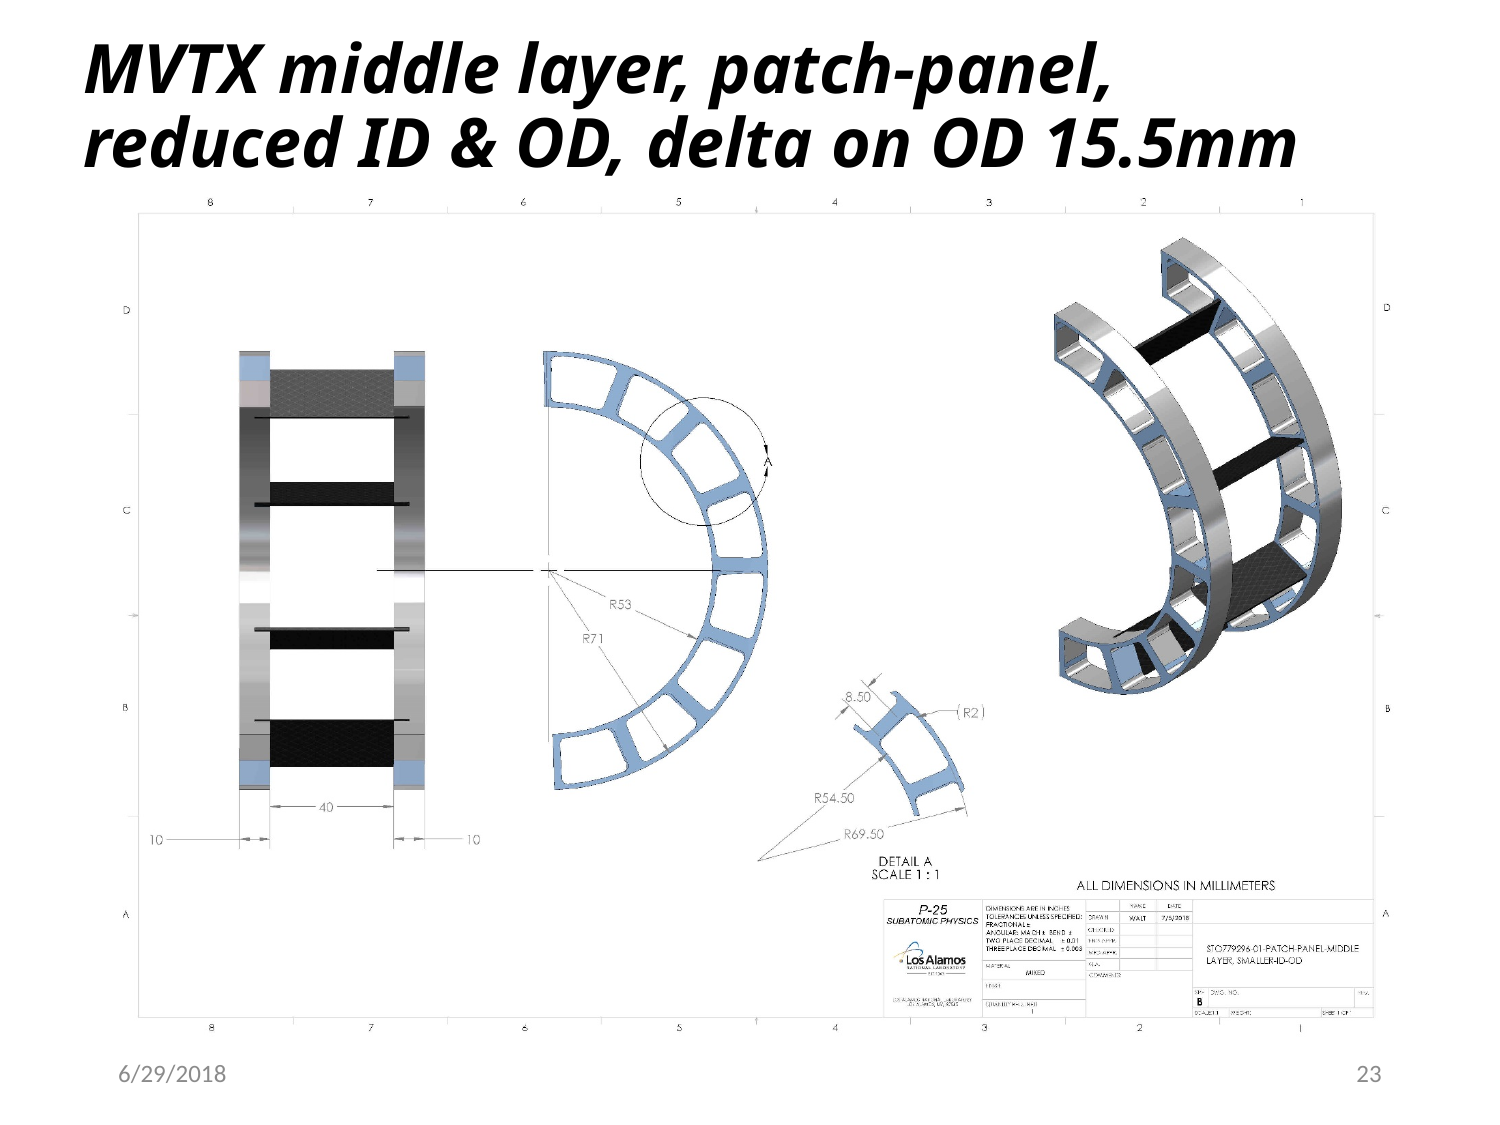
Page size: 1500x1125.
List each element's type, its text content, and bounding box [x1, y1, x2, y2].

picture [89, 185, 1423, 1048]
title MVTX middle layer, patch-panel, reduced ID & OD, delta on OD 15.5mm [68, 0, 1363, 218]
slide_number 23 [1059, 1048, 1397, 1103]
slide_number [103, 1048, 441, 1103]
